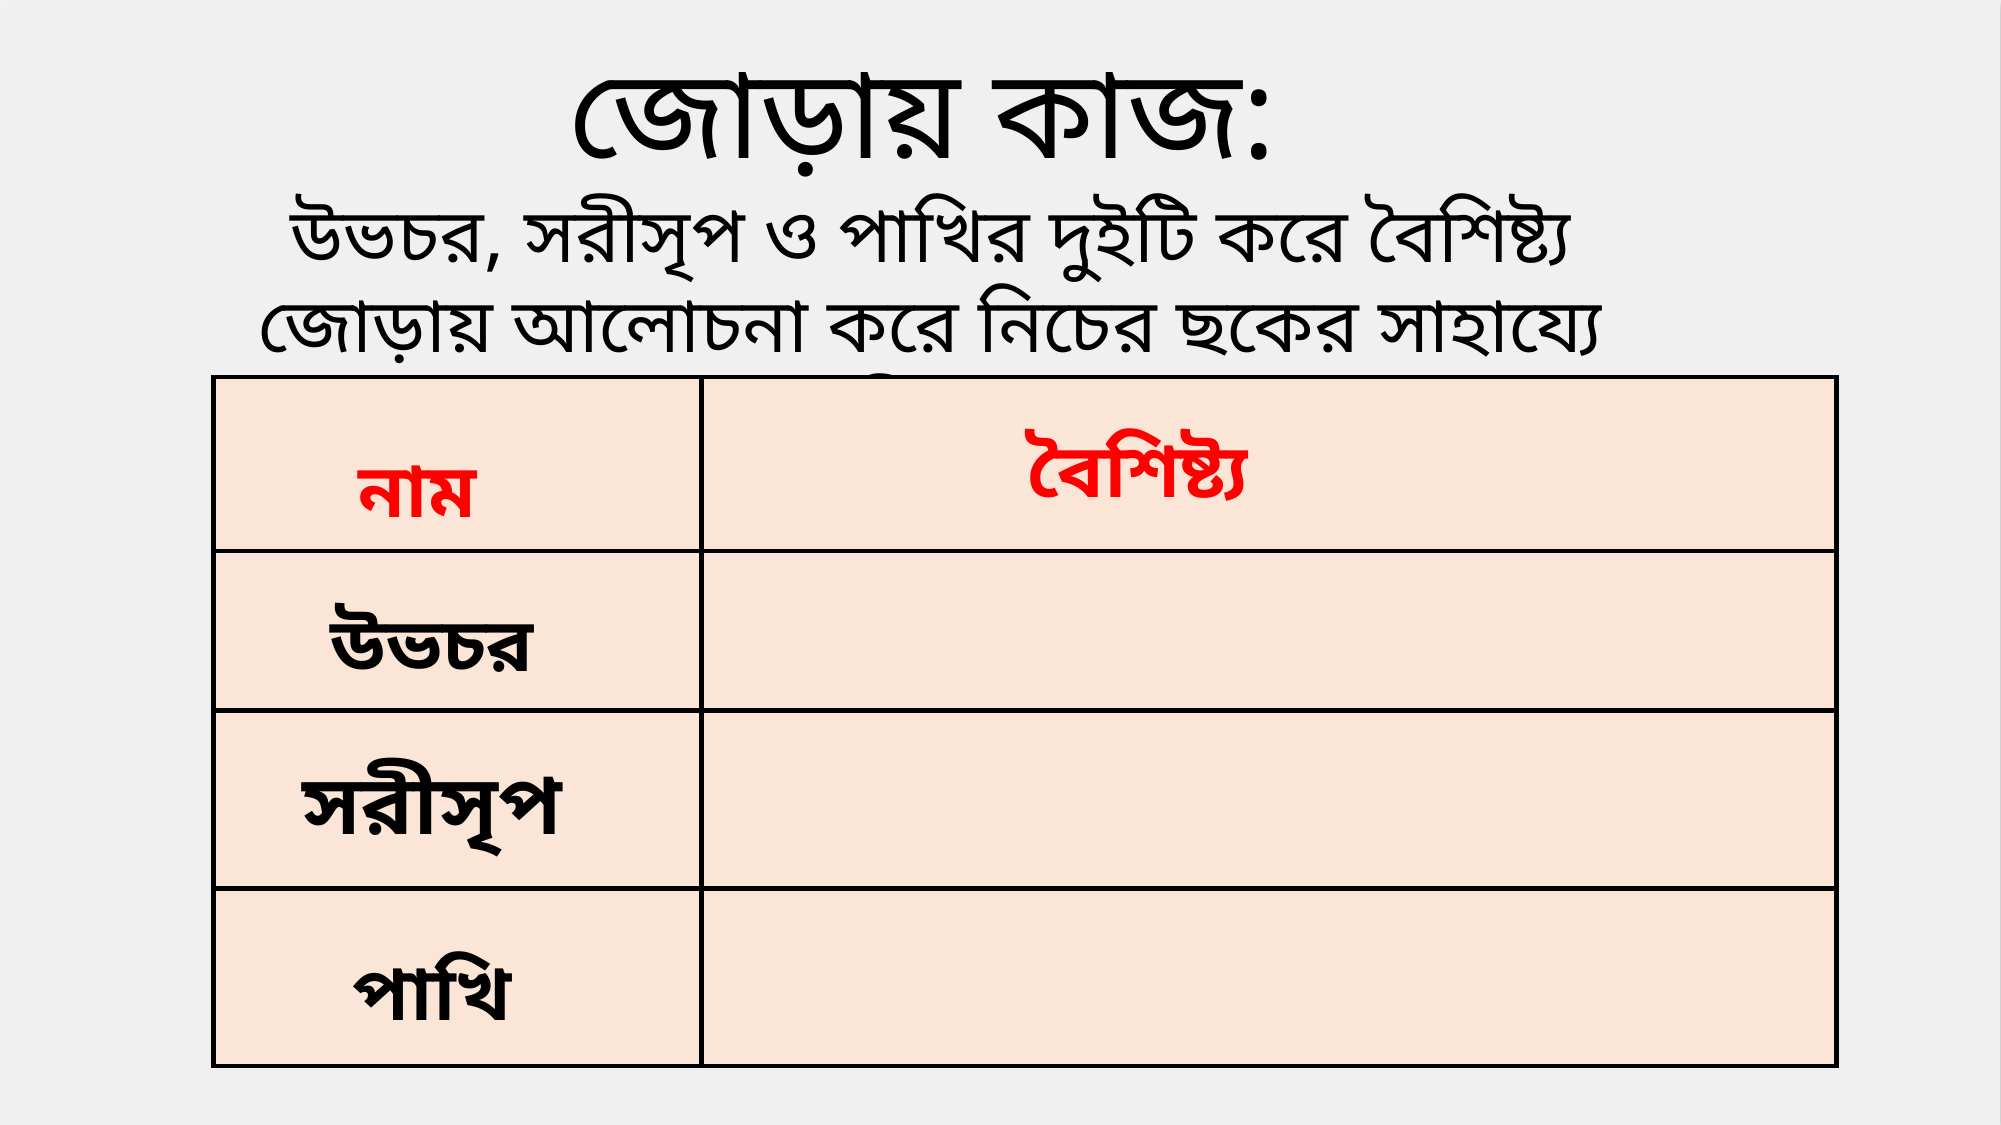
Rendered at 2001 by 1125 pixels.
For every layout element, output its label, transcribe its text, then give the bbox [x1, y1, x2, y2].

text_box উভচর, সরীসৃপ ও পাখির দুইটি করে বৈশিষ্ট্য জোড়ায় আলোচনা করে নিচের ছকের সাহায্যে লিখ। [189, 180, 1671, 465]
text_box জোড়ায় কাজ: [554, 26, 1291, 180]
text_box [213, 377, 1837, 1067]
